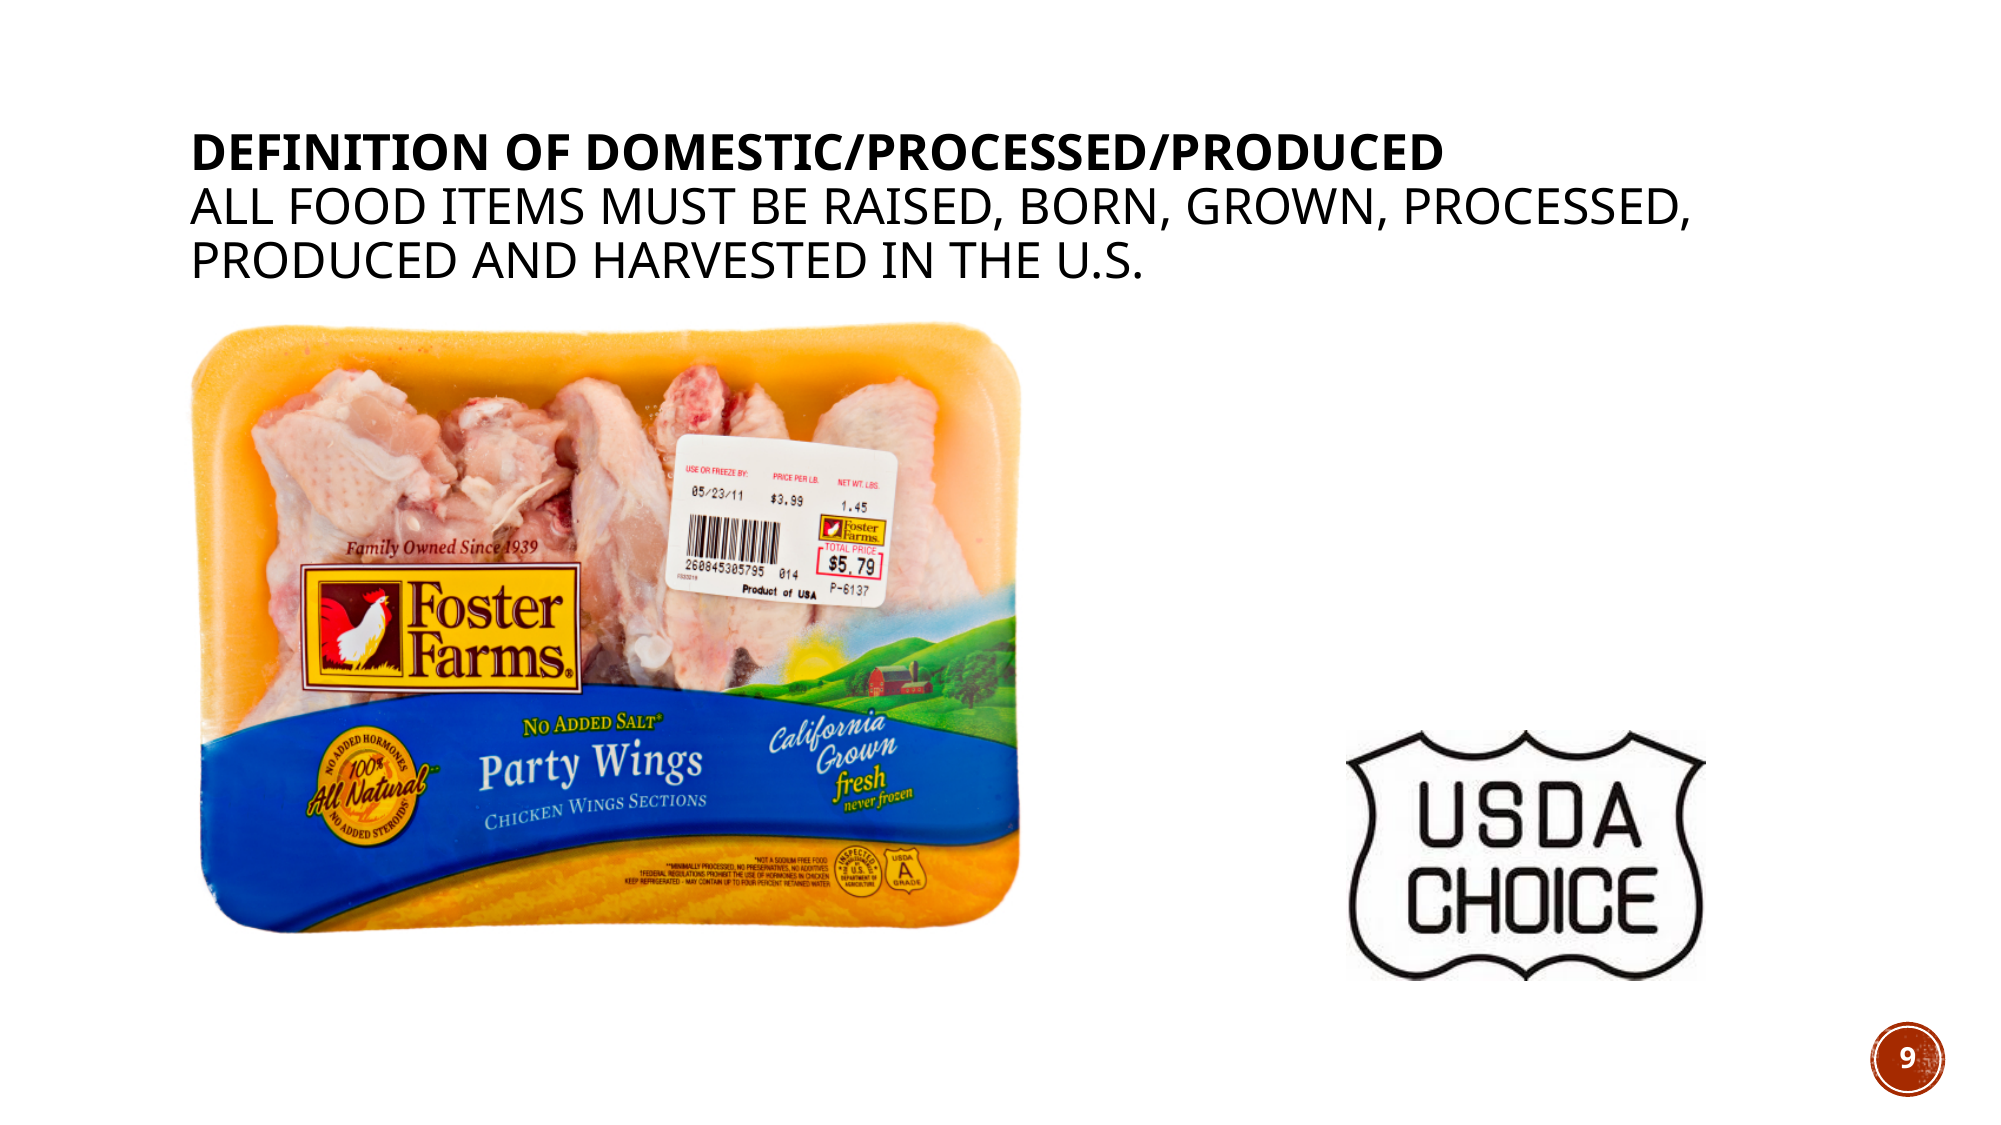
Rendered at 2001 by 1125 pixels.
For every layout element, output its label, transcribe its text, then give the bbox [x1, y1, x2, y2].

slide_number 9 [1855, 1028, 1961, 1089]
picture [1346, 730, 1706, 981]
title Definition of domestic/Processed/Produced All Food Items must be raised, BORN, grown, PROCESSED, PRODUCED and harvested in the U.S. [175, 79, 1826, 344]
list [122, 305, 1116, 967]
